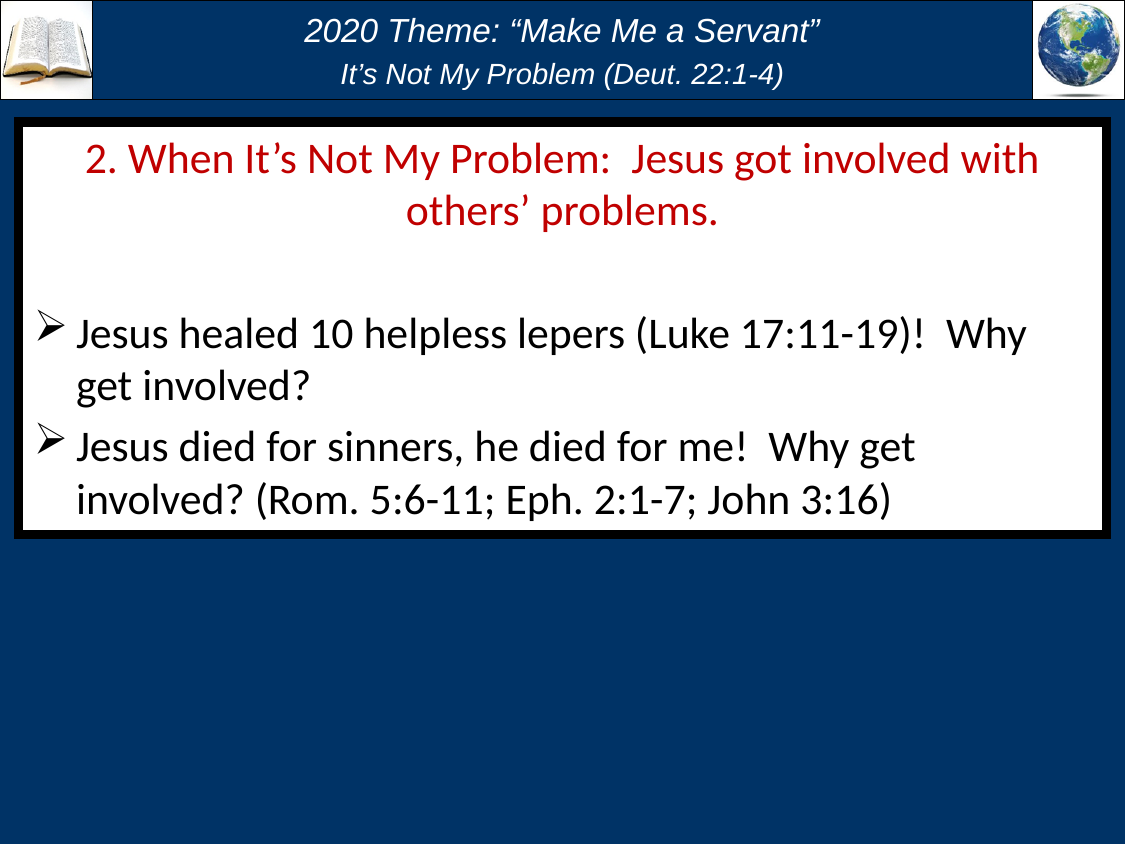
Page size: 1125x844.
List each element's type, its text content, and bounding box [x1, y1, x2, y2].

list 2. When It’s Not My Problem: Jesus got involved with others’ problems. Jesus healed 10 helpless lepers (Luke 17:11-19)! Why get involved? Jesus died for sinners, he died for me! Why get involved? (Rom. 5:6-11; Eph. 2:1-7; John 3:16) [18, 121, 1107, 535]
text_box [0, 0, 1125, 100]
